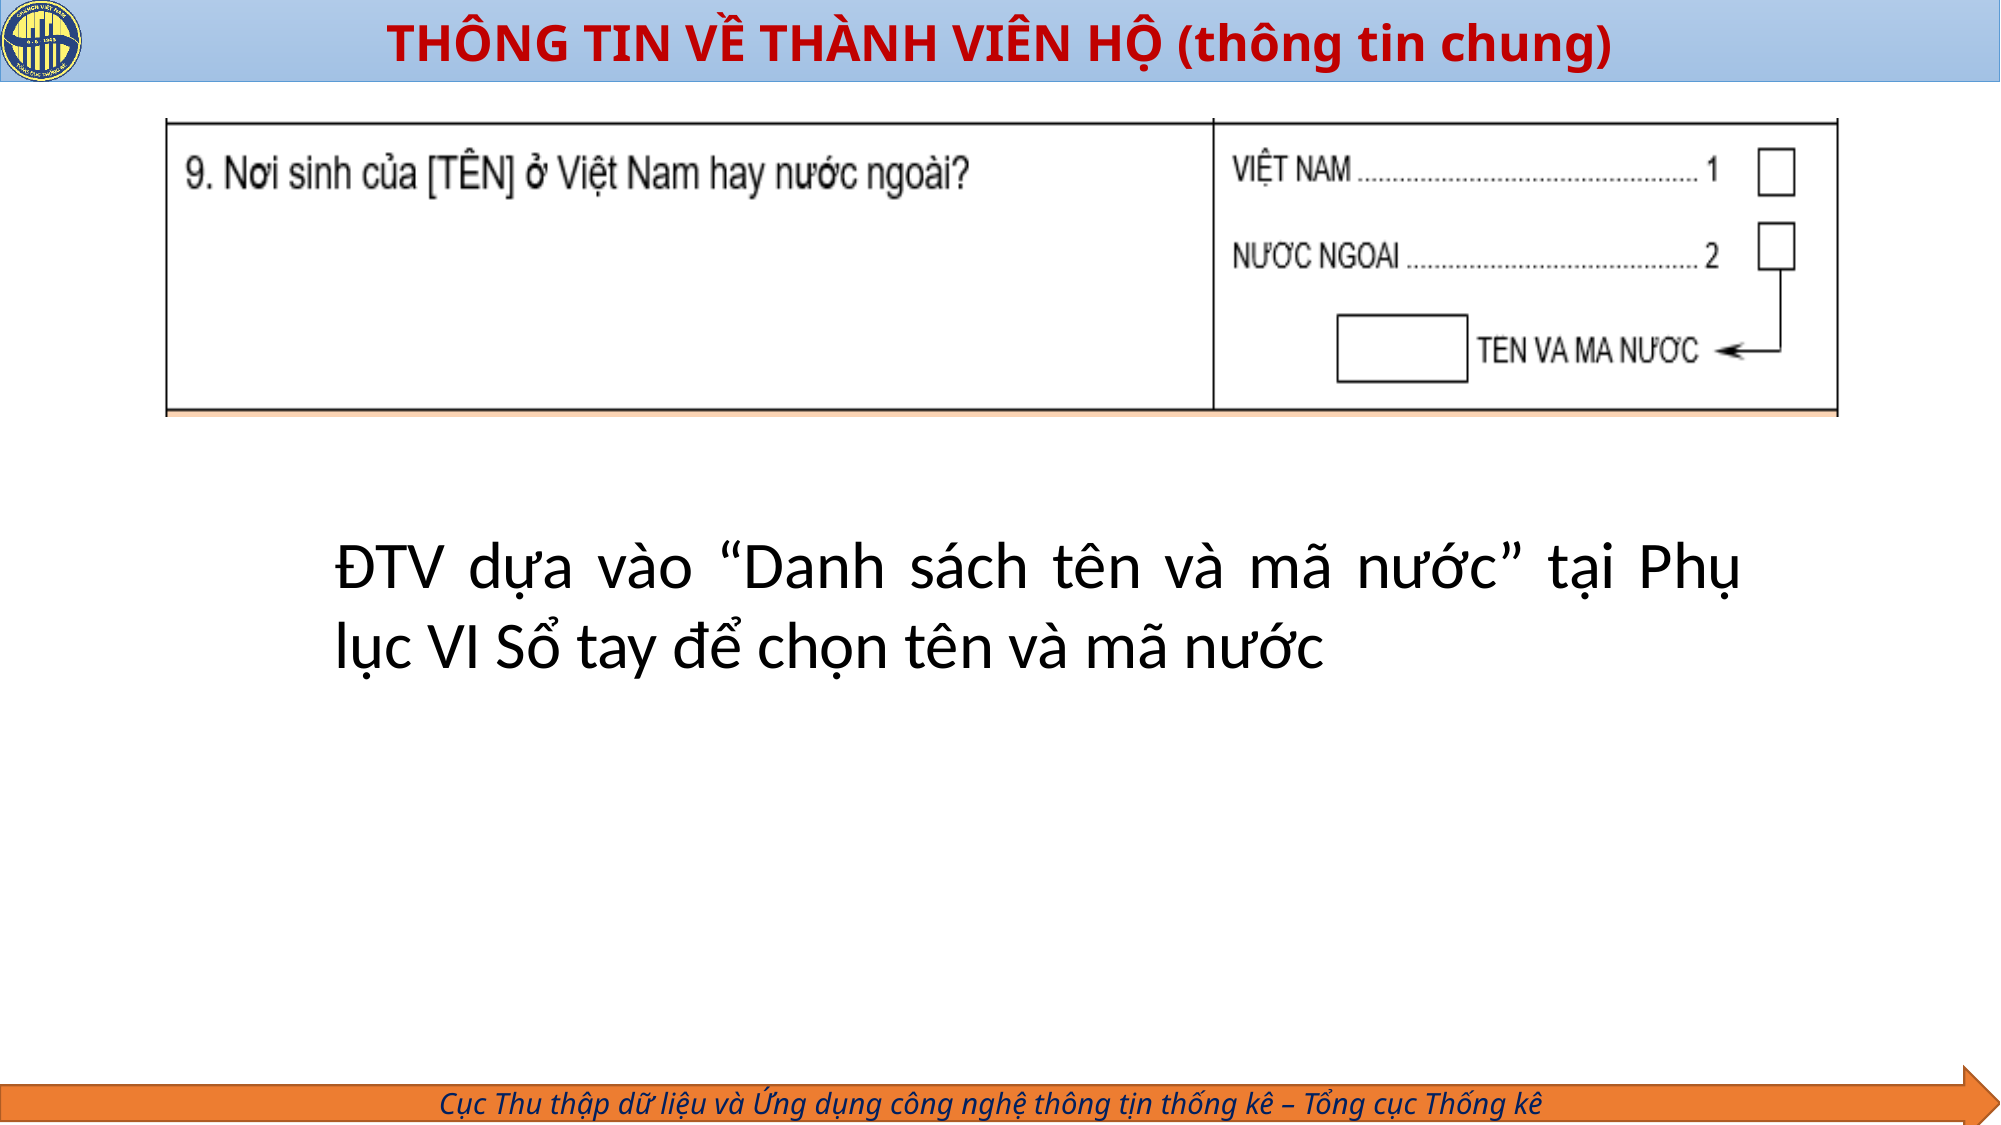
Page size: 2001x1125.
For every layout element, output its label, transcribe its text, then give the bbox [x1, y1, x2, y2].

text_box THÔNG TIN VỀ THÀNH VIÊN HỘ (thông tin chung) [82, 0, 2000, 82]
text_box Cục Thu thập dữ liệu và Ứng dụng công nghệ thông tịn thống kê – Tổng cục Thống kê [0, 1064, 2000, 1125]
picture [162, 118, 1843, 417]
picture [0, 0, 82, 82]
text_box ĐTV dựa vào “Danh sách tên và mã nước” tại Phụ lục VI Sổ tay để chọn tên và mã nước [319, 514, 1758, 689]
